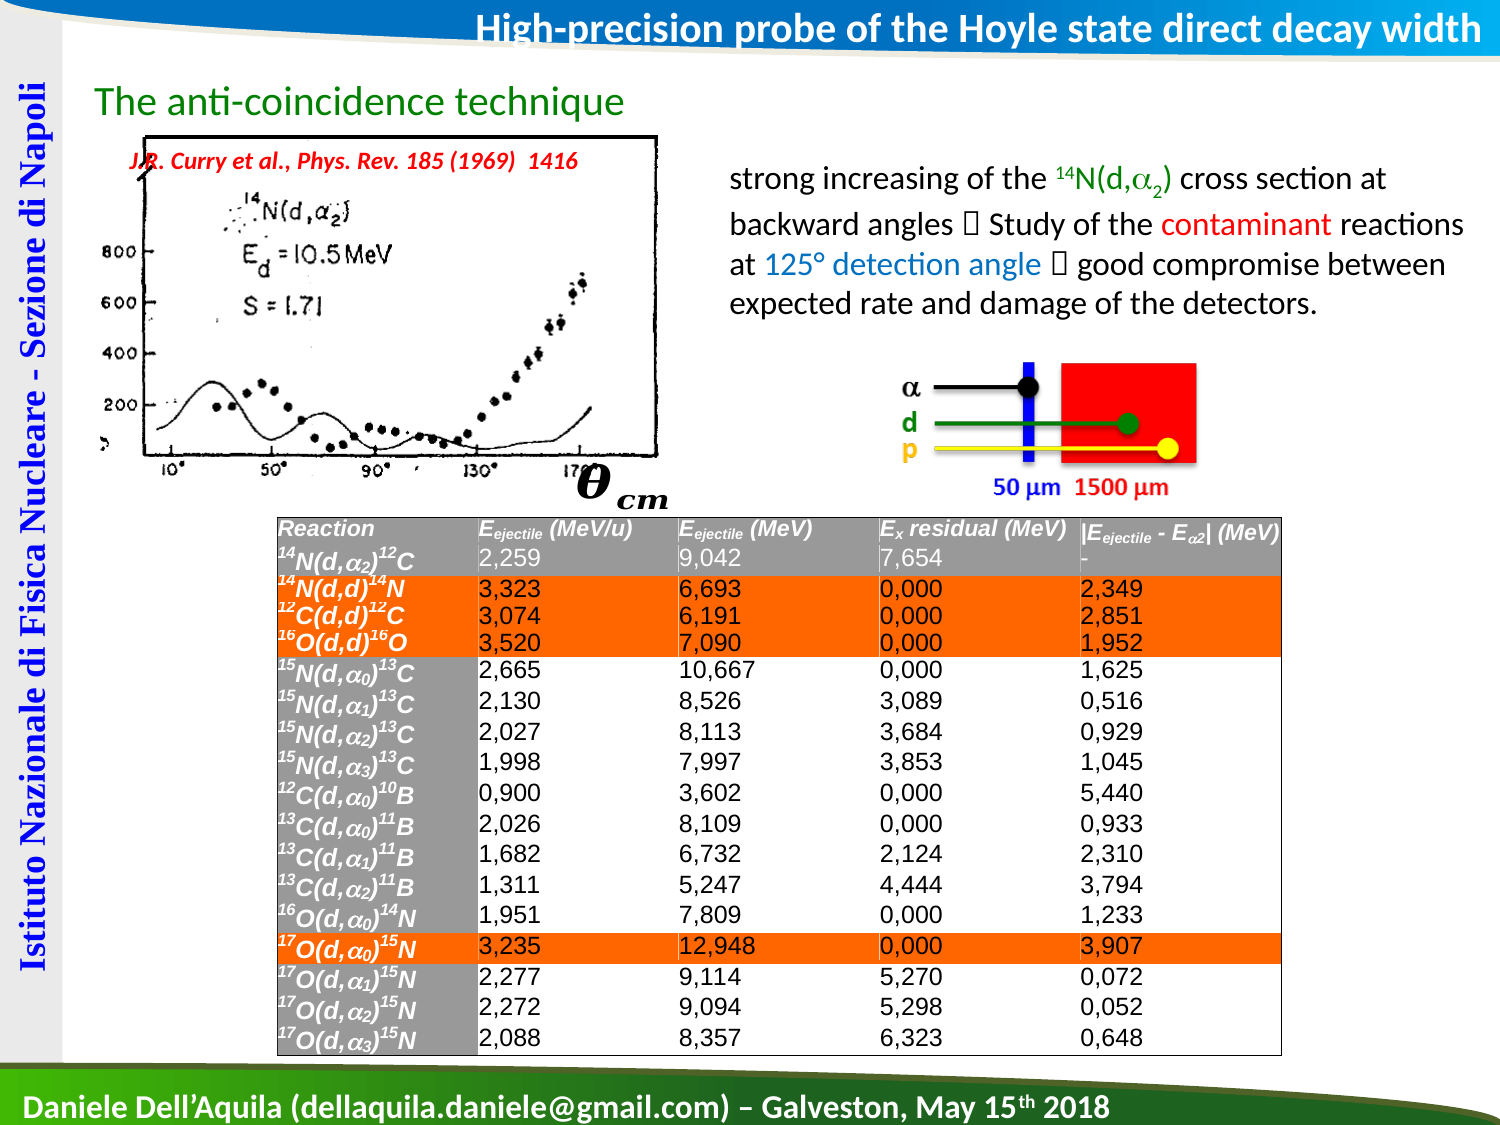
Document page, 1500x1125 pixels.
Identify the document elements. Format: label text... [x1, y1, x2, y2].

text_box Daniele Dell’Aquila (dellaquila.daniele@gmail.com) – Galveston, May 15th 2018 [7, 1077, 1126, 1125]
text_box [277, 516, 1285, 1083]
text_box strong increasing of the 14N(d,a2) cross section at backward angles  Study of the contaminant reactions at 125° detection angle  good compromise between expected rate and damage of the detectors. [714, 149, 1500, 329]
text_box Istituto Nazionale di Fisica Nucleare - Sezione di Napoli [0, 66, 60, 987]
text_box The anti-coincidence technique [79, 66, 641, 132]
picture [832, 337, 1377, 518]
text_box [0, 0, 1500, 59]
text_box High-precision probe of the Hoyle state direct decay width [360, 1, 1498, 59]
text_box [0, 1065, 272, 1125]
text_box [100, 136, 680, 516]
text_box [0, 3, 63, 1065]
text_box [1126, 1090, 1500, 1125]
